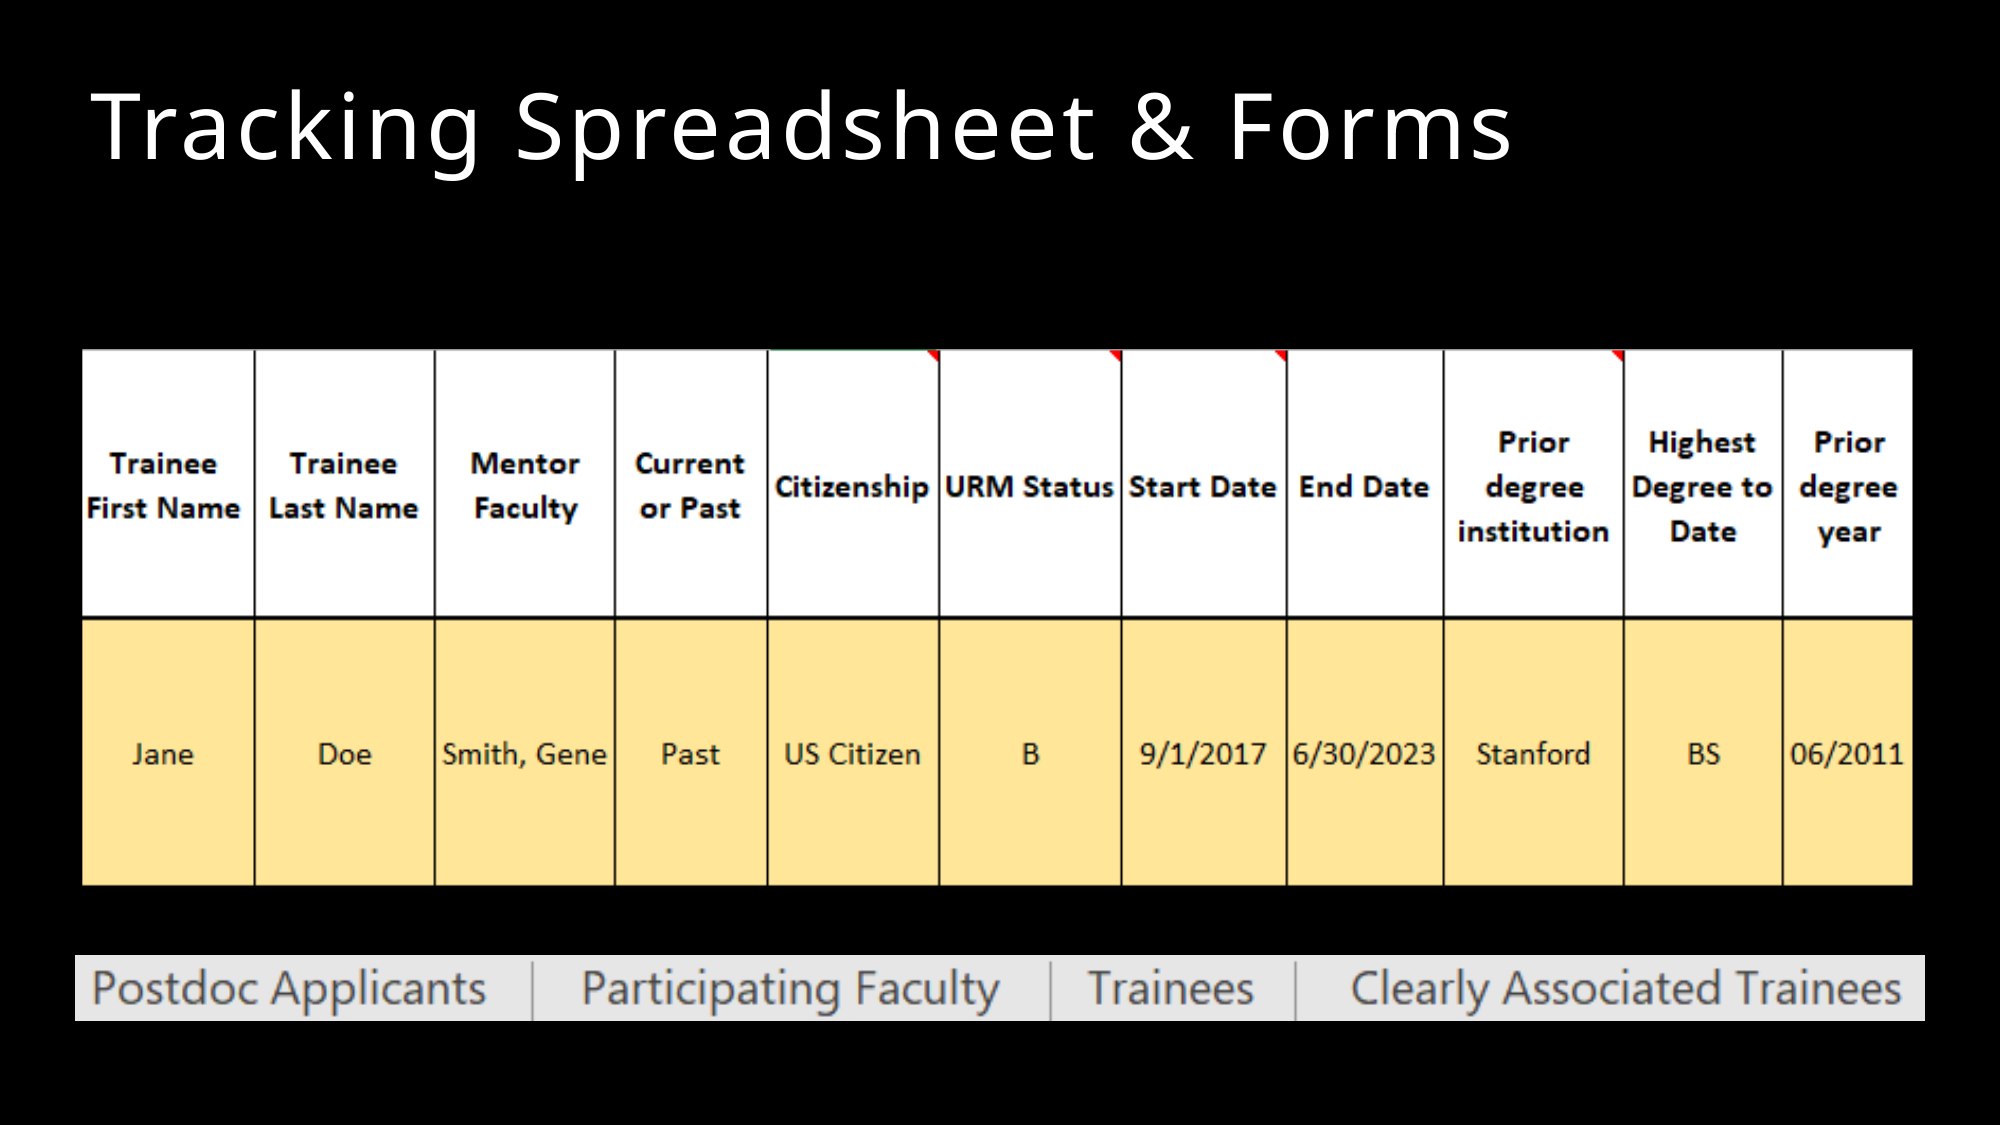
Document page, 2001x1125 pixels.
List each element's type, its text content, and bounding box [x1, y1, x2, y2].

title Tracking Spreadsheet & Forms [75, 9, 1856, 250]
picture [74, 955, 1925, 1021]
picture [82, 349, 1913, 888]
